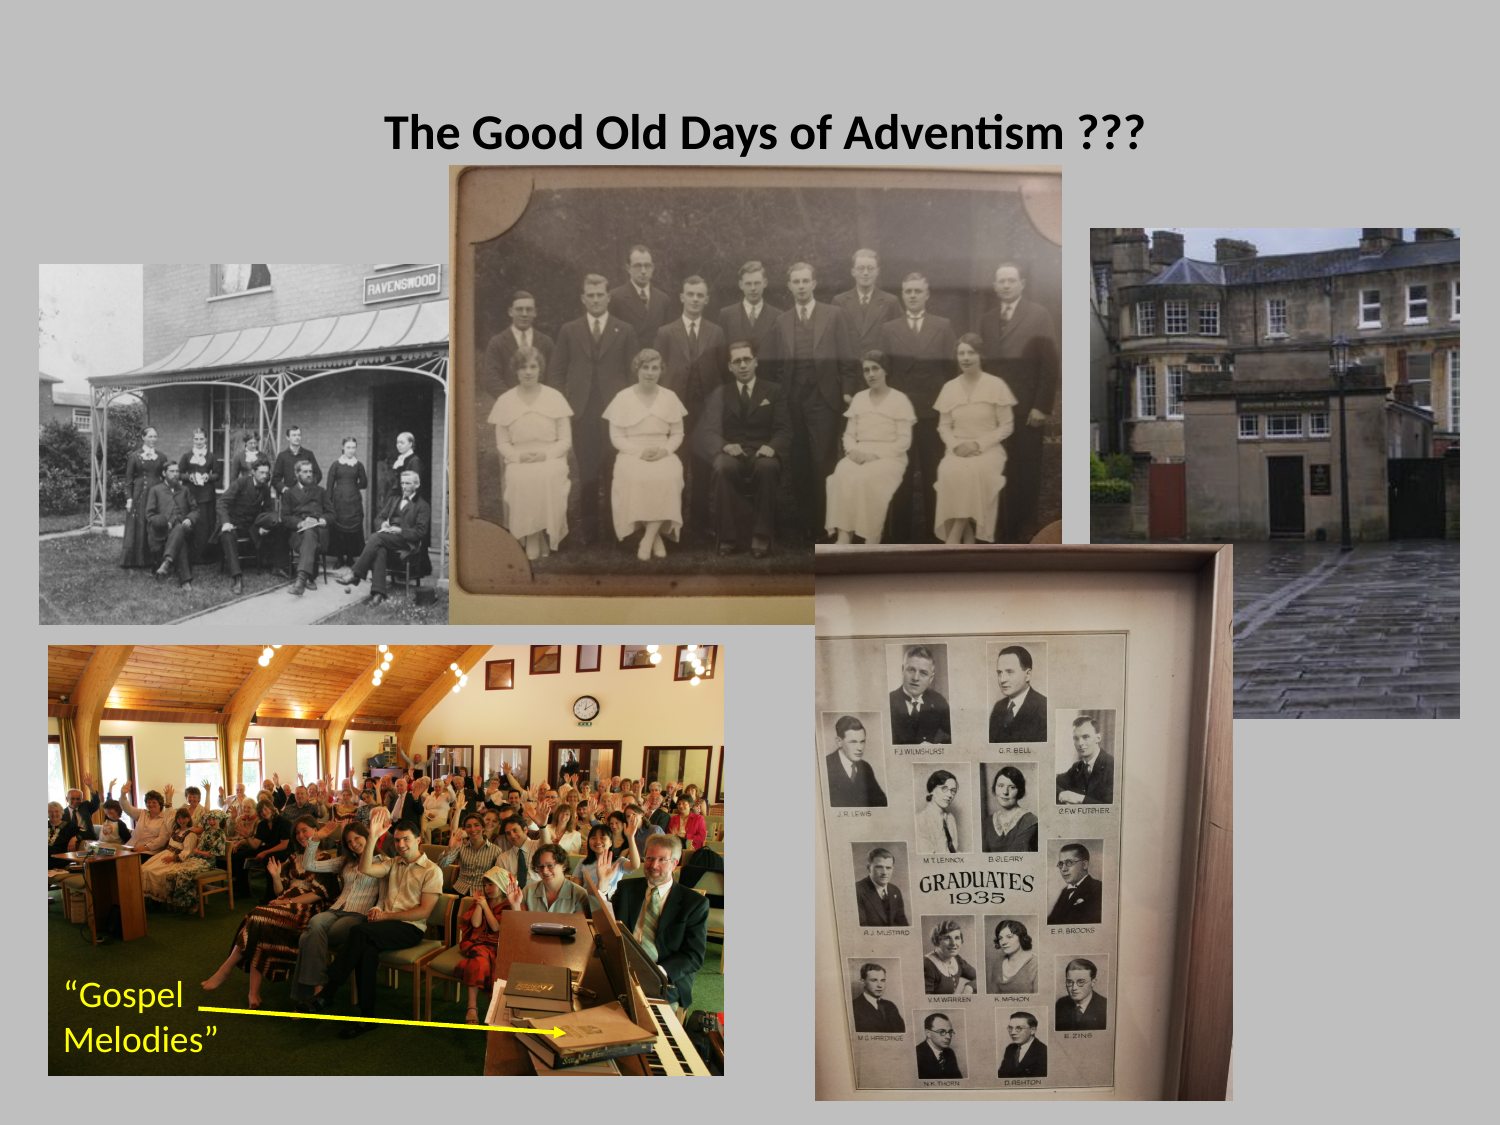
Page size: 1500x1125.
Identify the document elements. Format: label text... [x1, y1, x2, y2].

picture [39, 165, 1460, 1101]
picture [48, 645, 724, 1077]
text_box The Good Old Days of Adventism ??? [100, 91, 1431, 227]
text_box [198, 1008, 567, 1034]
